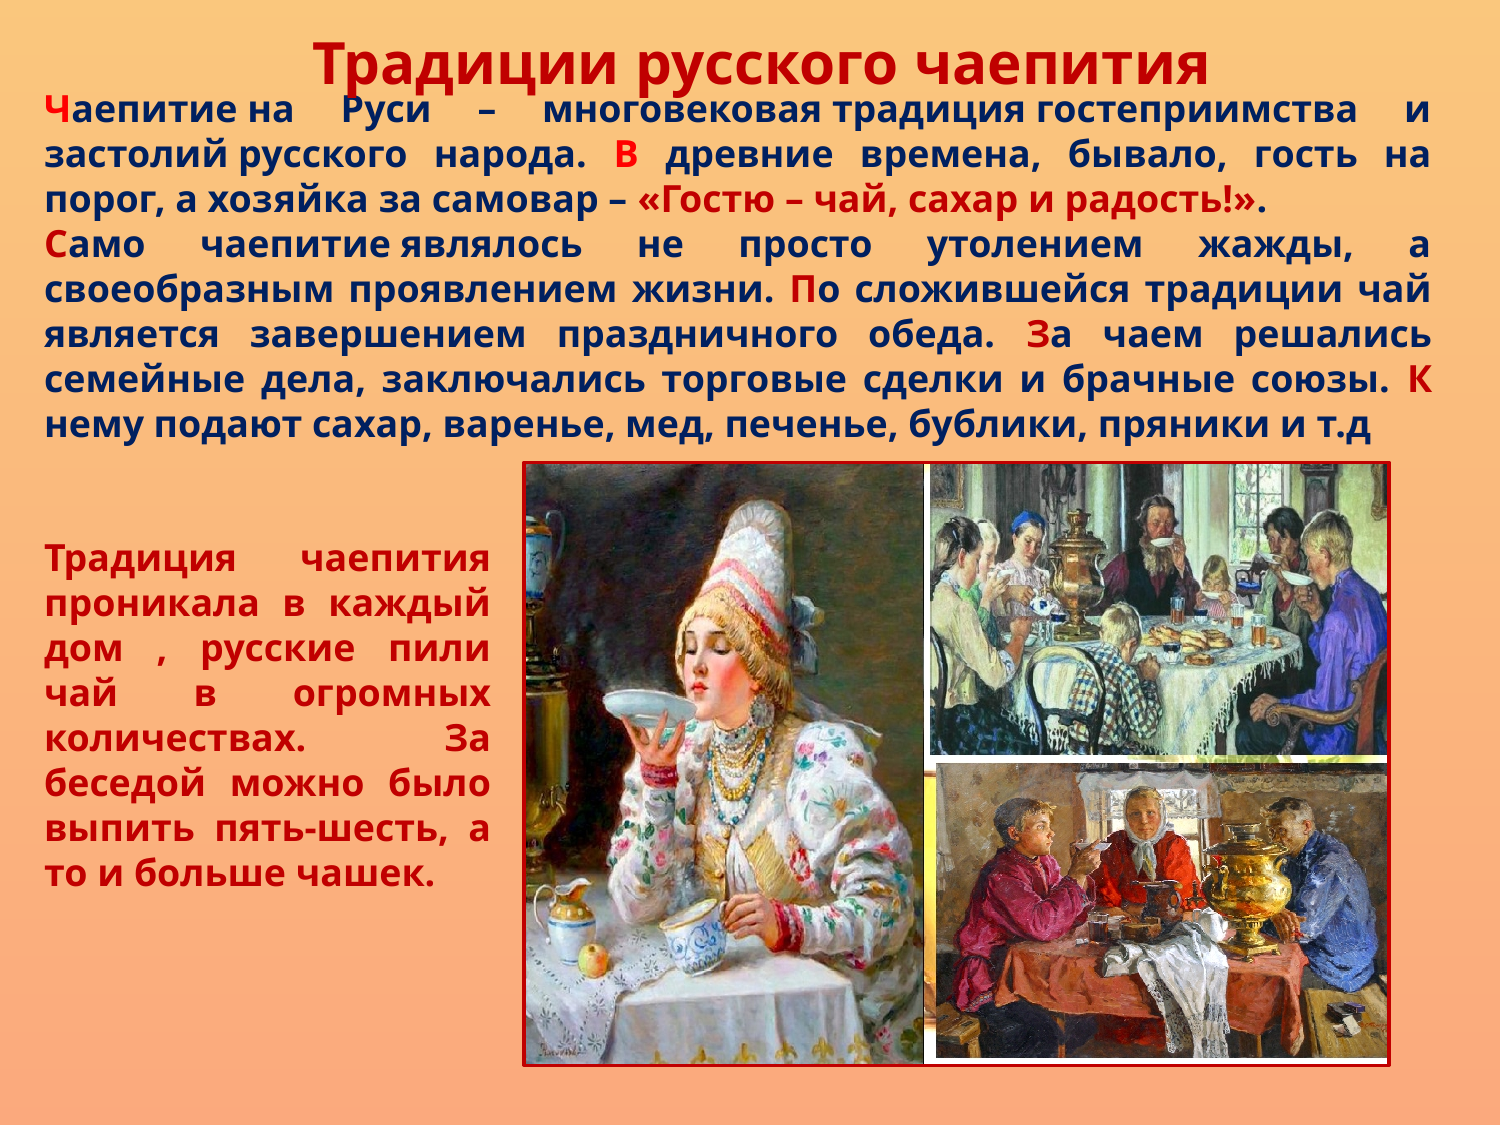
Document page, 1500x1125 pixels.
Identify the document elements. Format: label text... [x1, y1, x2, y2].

text_box Традиции русского чаепития [277, 19, 1247, 104]
picture [525, 463, 1388, 1064]
text_box Чаепитие на Руси – многовековая традиция гостеприимства и застолий русского народа. В древние времена, бывало, гость на порог, а хозяйка за самовар – «Гостю – чай, сахар и радость!». Само чаепитие являлось не просто утолением жажды, а своеобразным проявлением жизни. По сложившейся традиции чай является завершением праздничного обеда. За чаем решались семейные дела, заключались торговые сделки и брачные союзы. К нему подают сахар, варенье, мед, печенье, бублики, пряники и т.д [29, 78, 1447, 543]
text_box Традиция чаепития проникала в каждый дом , русские пили чай в огромных количествах. За беседой можно было выпить пять-шесть, а то и больше чашек. [29, 527, 507, 902]
